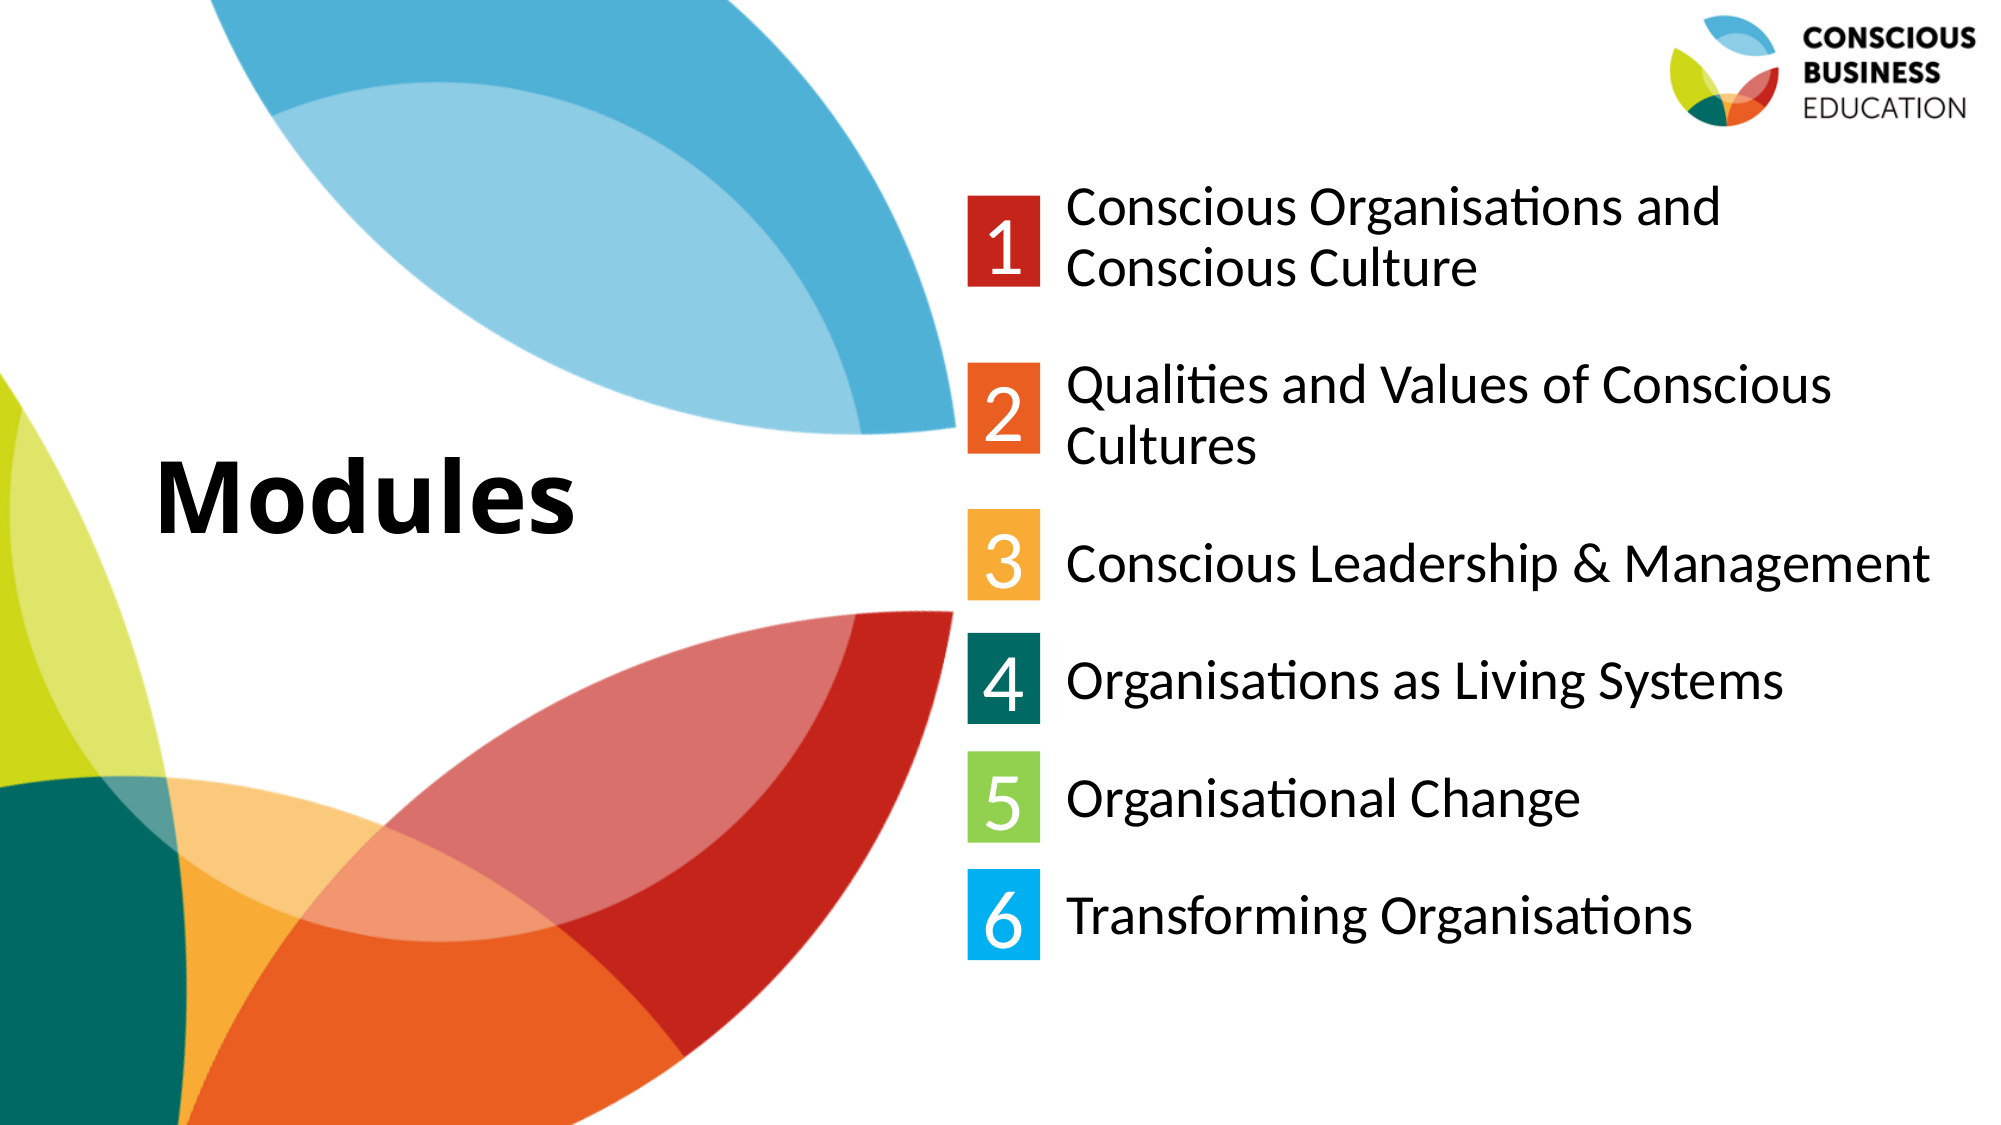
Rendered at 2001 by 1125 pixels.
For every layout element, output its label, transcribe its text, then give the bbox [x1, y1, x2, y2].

text_box 4 [966, 632, 1041, 725]
text_box 2 [966, 362, 1041, 455]
picture [0, 0, 2000, 1125]
text_box 3 [966, 508, 1041, 601]
text_box 6 [966, 868, 1041, 961]
text_box 5 [966, 750, 1041, 844]
title Modules [137, 367, 783, 563]
list Conscious Organisations and Conscious Culture Qualities and Values of Conscious Cultures Conscious Leadership & Management Organisations as Living Systems Organisational Change Transforming Organisations [1051, 161, 1971, 962]
text_box 1 [966, 194, 1041, 288]
